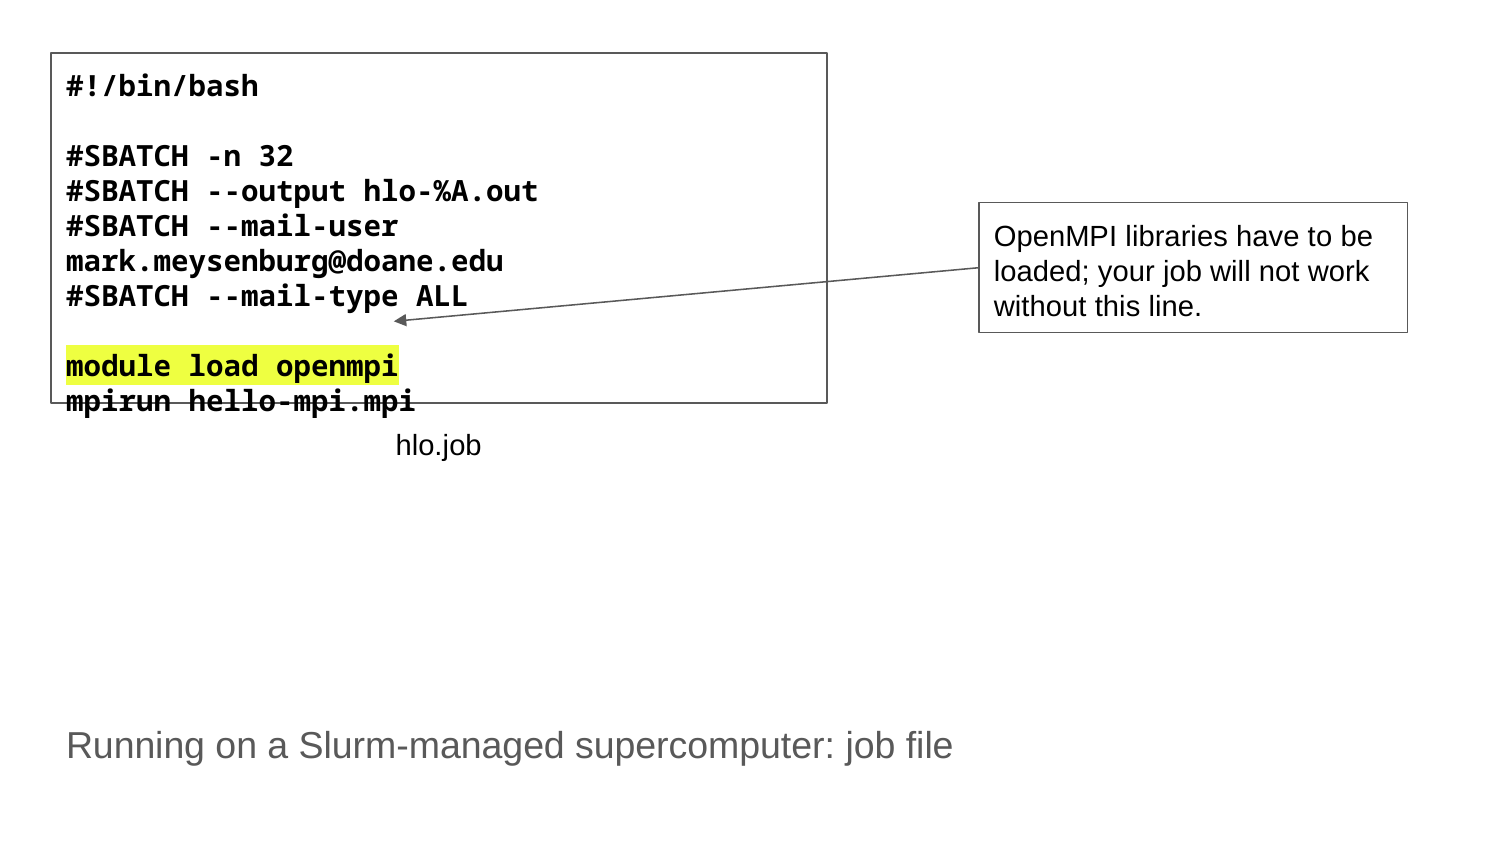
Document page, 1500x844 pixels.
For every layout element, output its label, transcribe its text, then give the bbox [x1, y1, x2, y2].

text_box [393, 202, 1408, 333]
list Running on a Slurm-managed supercomputer: job file [51, 694, 1036, 794]
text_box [50, 52, 828, 484]
